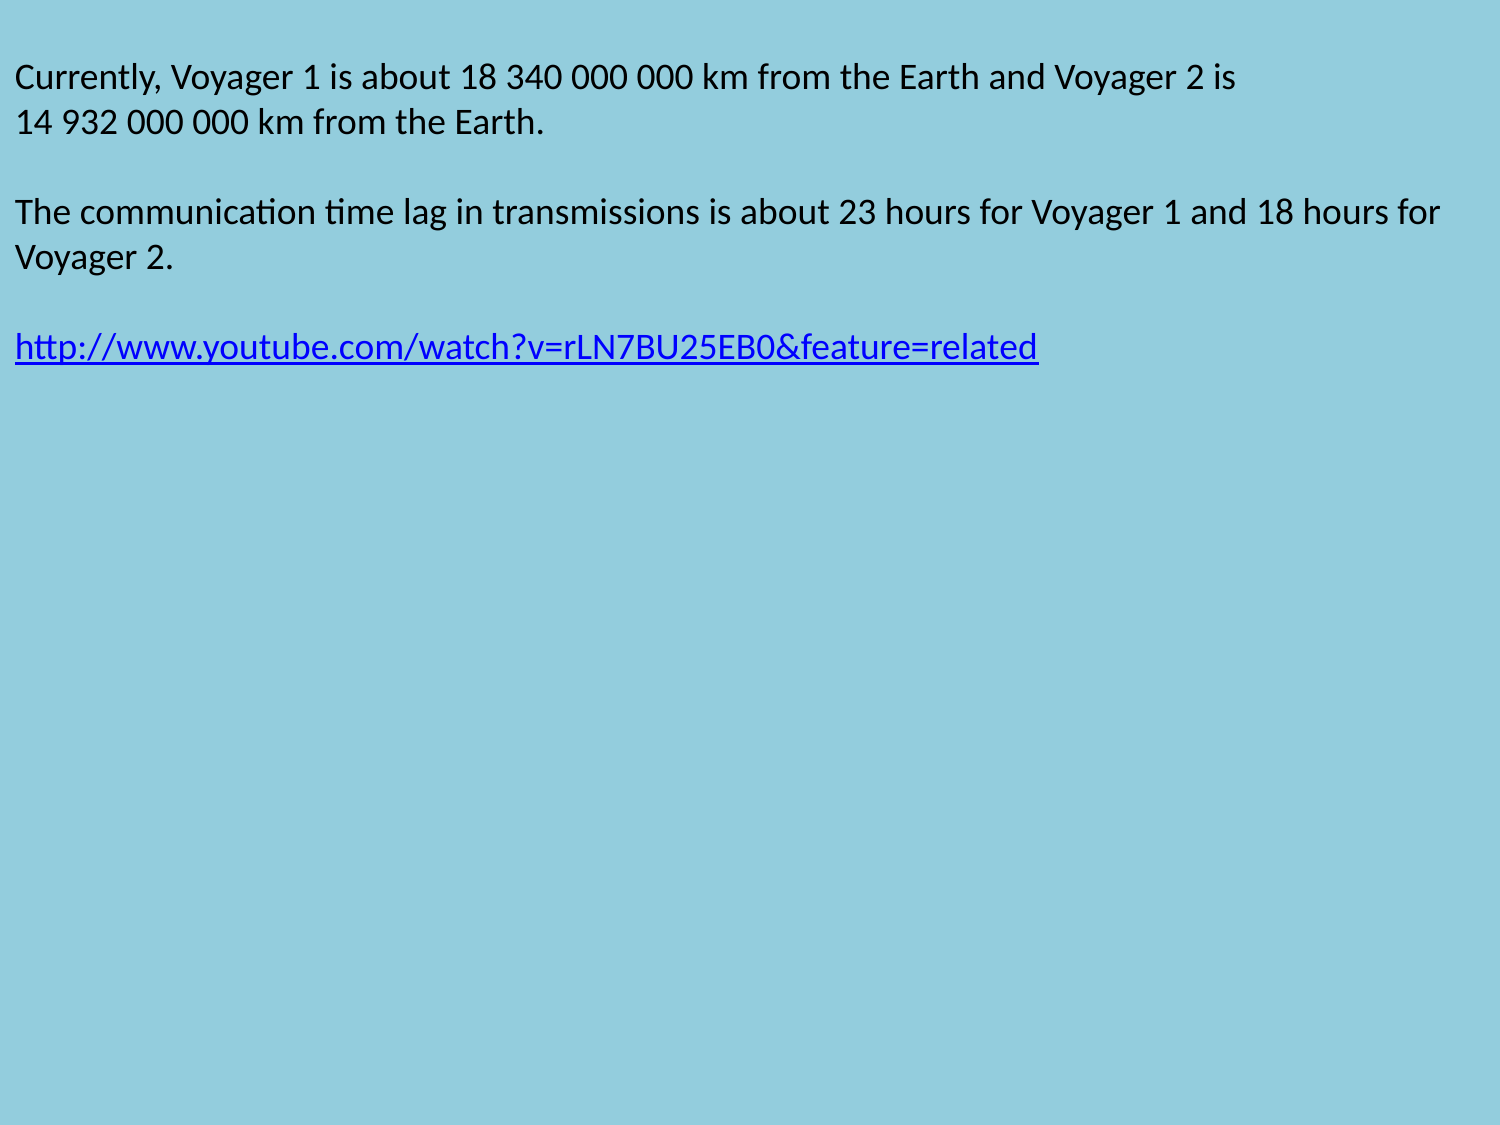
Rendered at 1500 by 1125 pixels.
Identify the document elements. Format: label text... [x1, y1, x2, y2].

text_box Currently, Voyager 1 is about 18 340 000 000 km from the Earth and Voyager 2 is 14 932 000 000 km from the Earth. The communication time lag in transmissions is about 23 hours for Voyager 1 and 18 hours for Voyager 2. http://www.youtube.com/watch?v=rLN7BU25EB0&feature=related [0, 0, 1500, 420]
